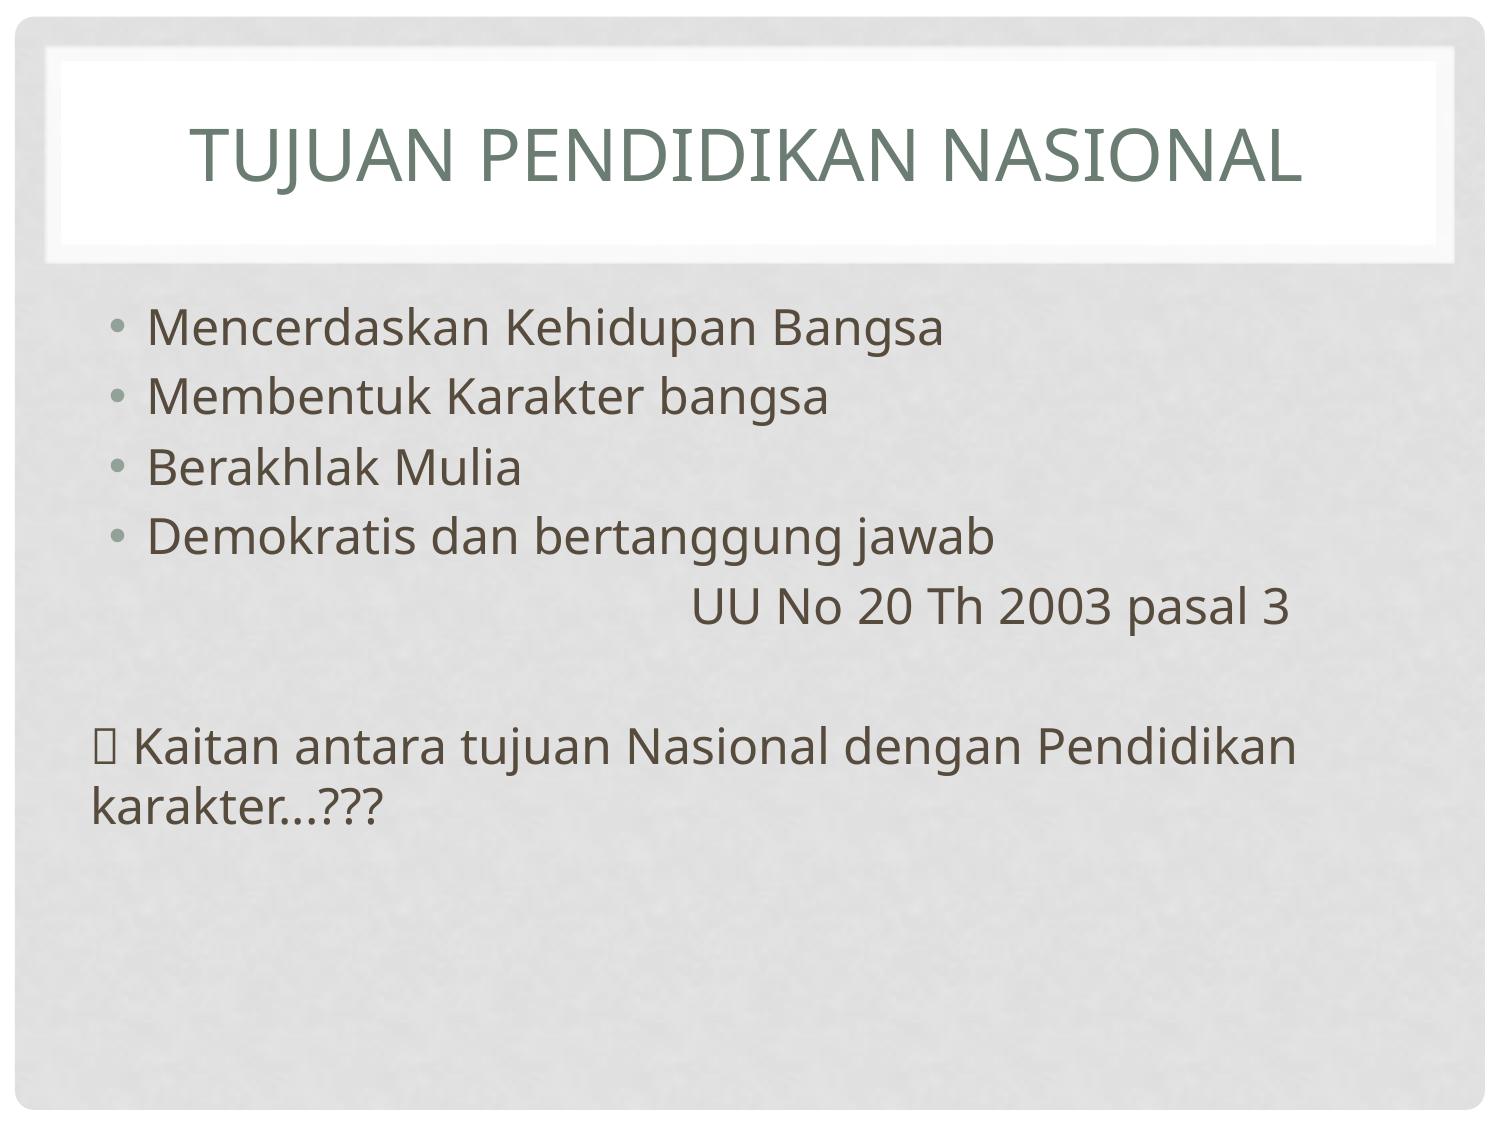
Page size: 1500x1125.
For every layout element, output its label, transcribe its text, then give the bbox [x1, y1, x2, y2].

list Mencerdaskan Kehidupan Bangsa Membentuk Karakter bangsa Berakhlak Mulia Demokratis dan bertanggung jawab UU No 20 Th 2003 pasal 3  Kaitan antara tujuan Nasional dengan Pendidikan karakter...??? [75, 287, 1425, 1005]
title Tujuan Pendidikan Nasional [69, 66, 1425, 238]
